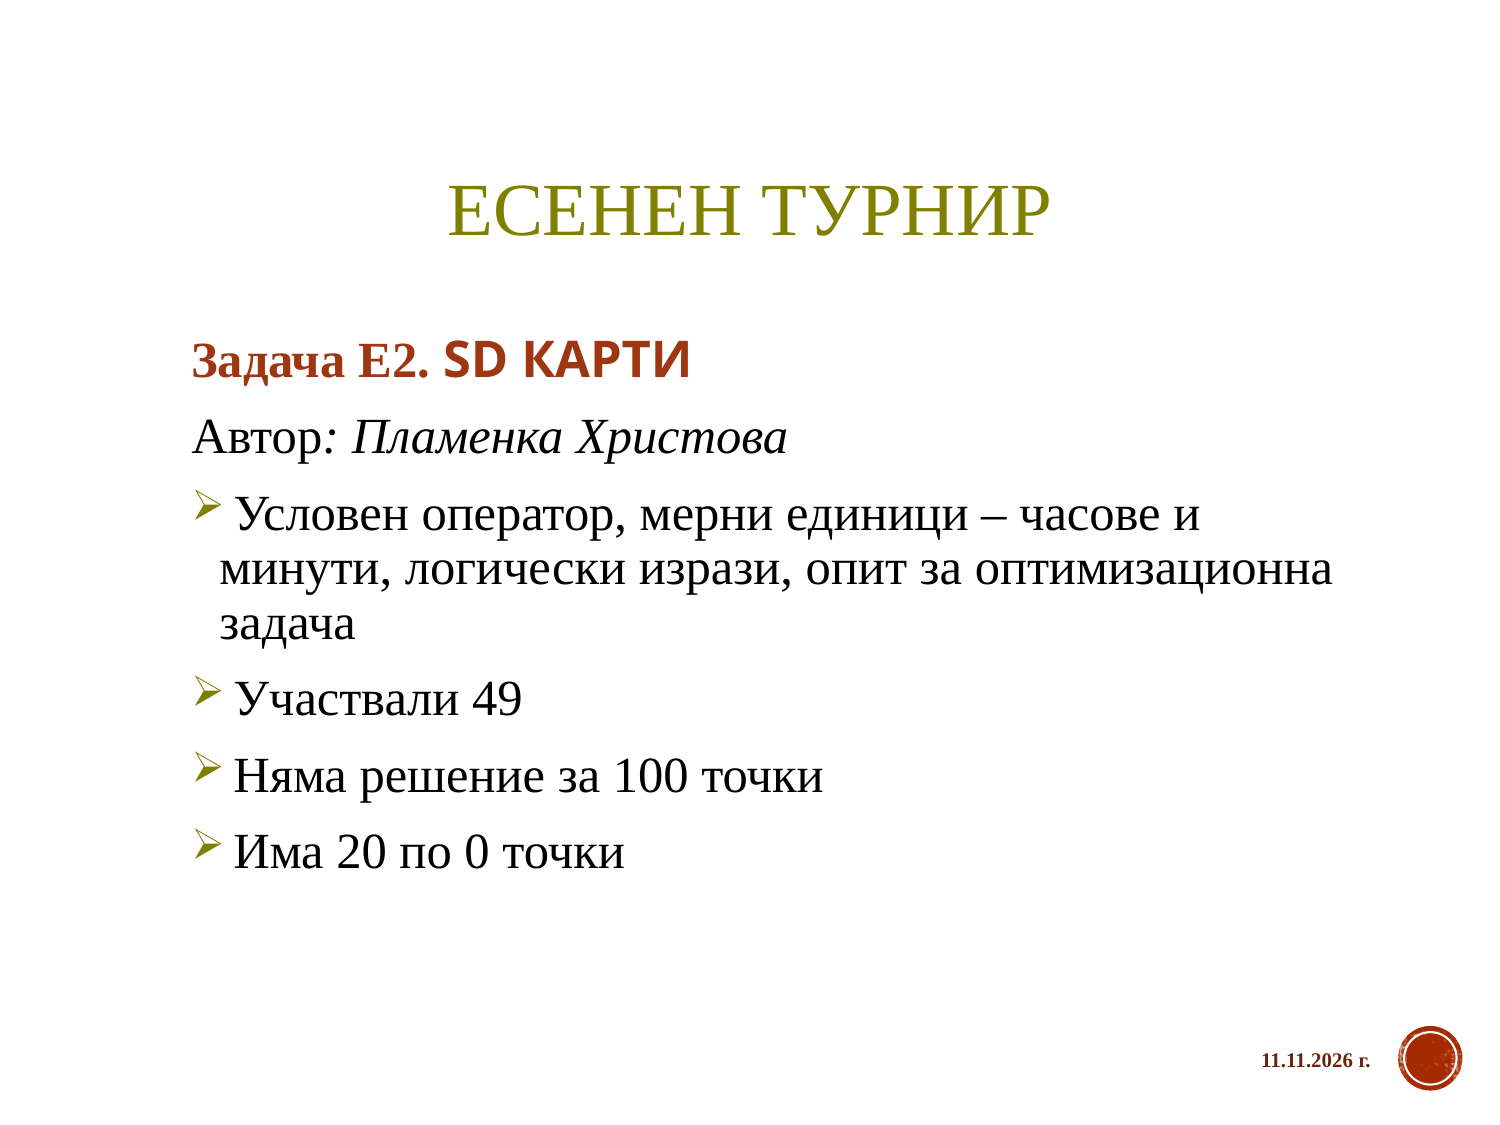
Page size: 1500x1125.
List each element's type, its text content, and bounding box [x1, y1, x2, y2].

title Есенен турнир [112, 79, 1388, 344]
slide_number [982, 1028, 1386, 1089]
list Задача Е2. SD карти Автор: Пламенка Христова Условен оператор, мерни единици – часове и минути, логически изрази, опит за оптимизационна задача Участвали 49 Няма решение за 100 точки Има 20 по 0 точки [176, 326, 1390, 894]
